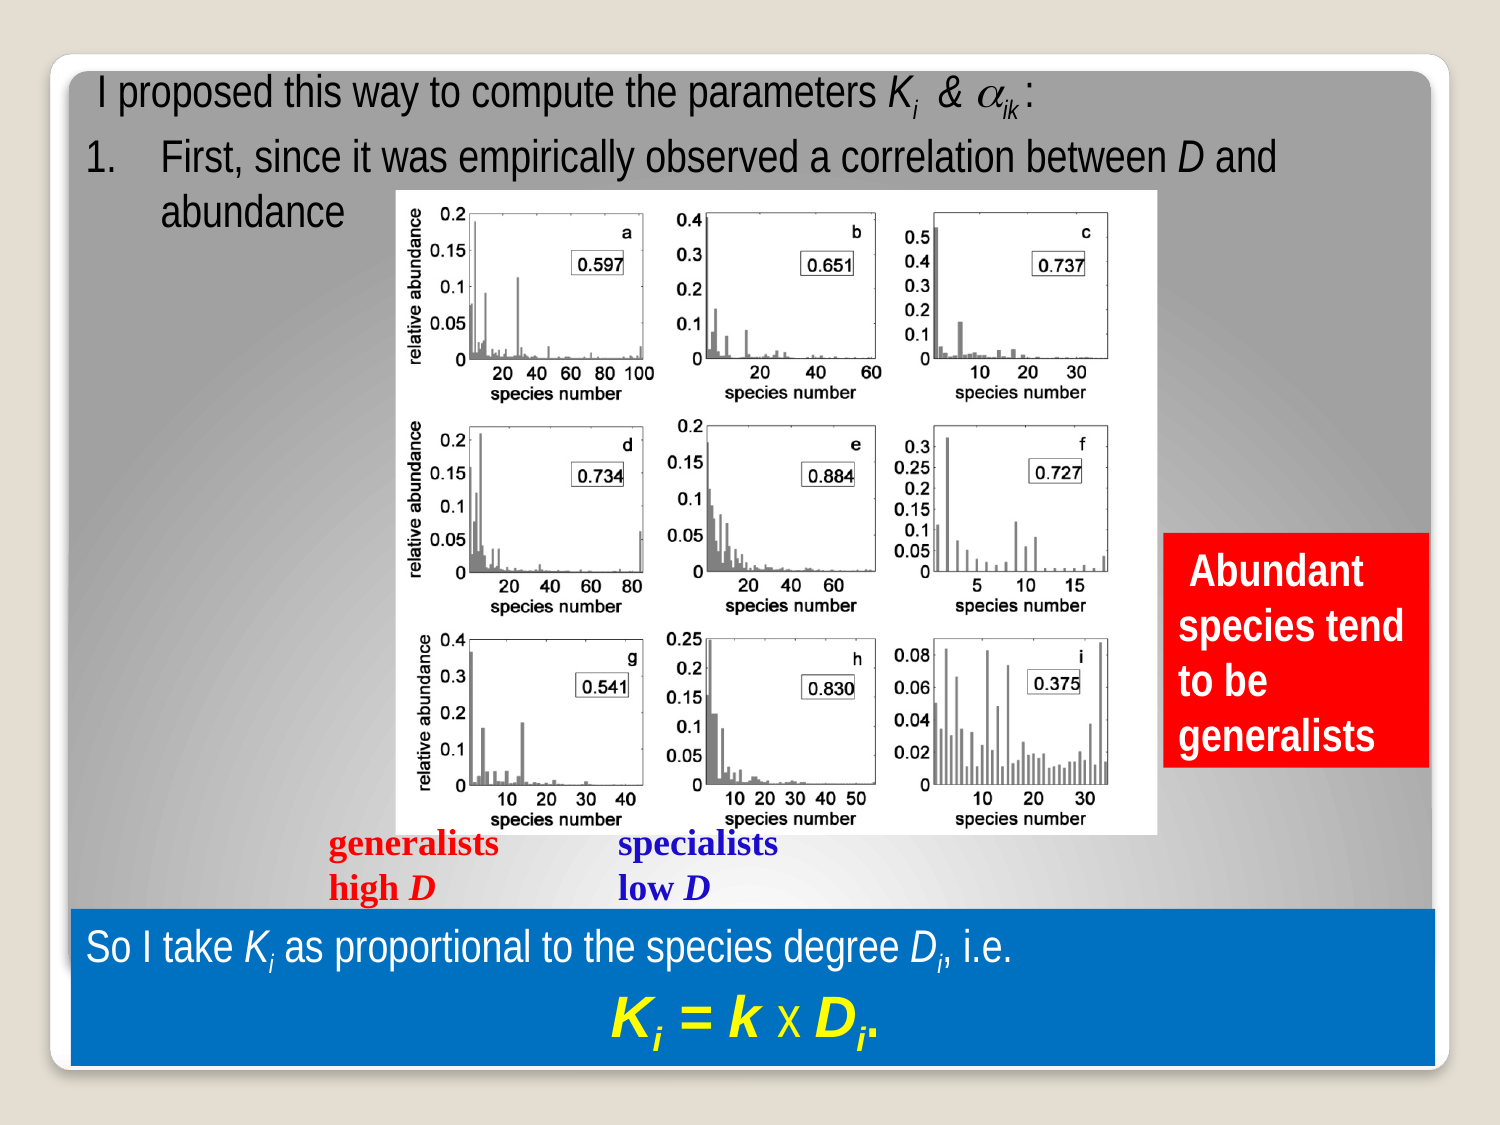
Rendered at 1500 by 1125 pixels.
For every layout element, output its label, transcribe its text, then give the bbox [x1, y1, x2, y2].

text_box So I take Ki as proportional to the species degree Di, i.e. Ki = k x Di. [70, 908, 1436, 1066]
text_box I proposed this way to compute the parameters Ki & aik : [82, 54, 1370, 119]
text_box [312, 190, 1158, 918]
text_box First, since it was empirically observed a correlation between D and abundance [70, 119, 1424, 245]
text_box Abundant species tend to be generalists [1164, 532, 1430, 768]
